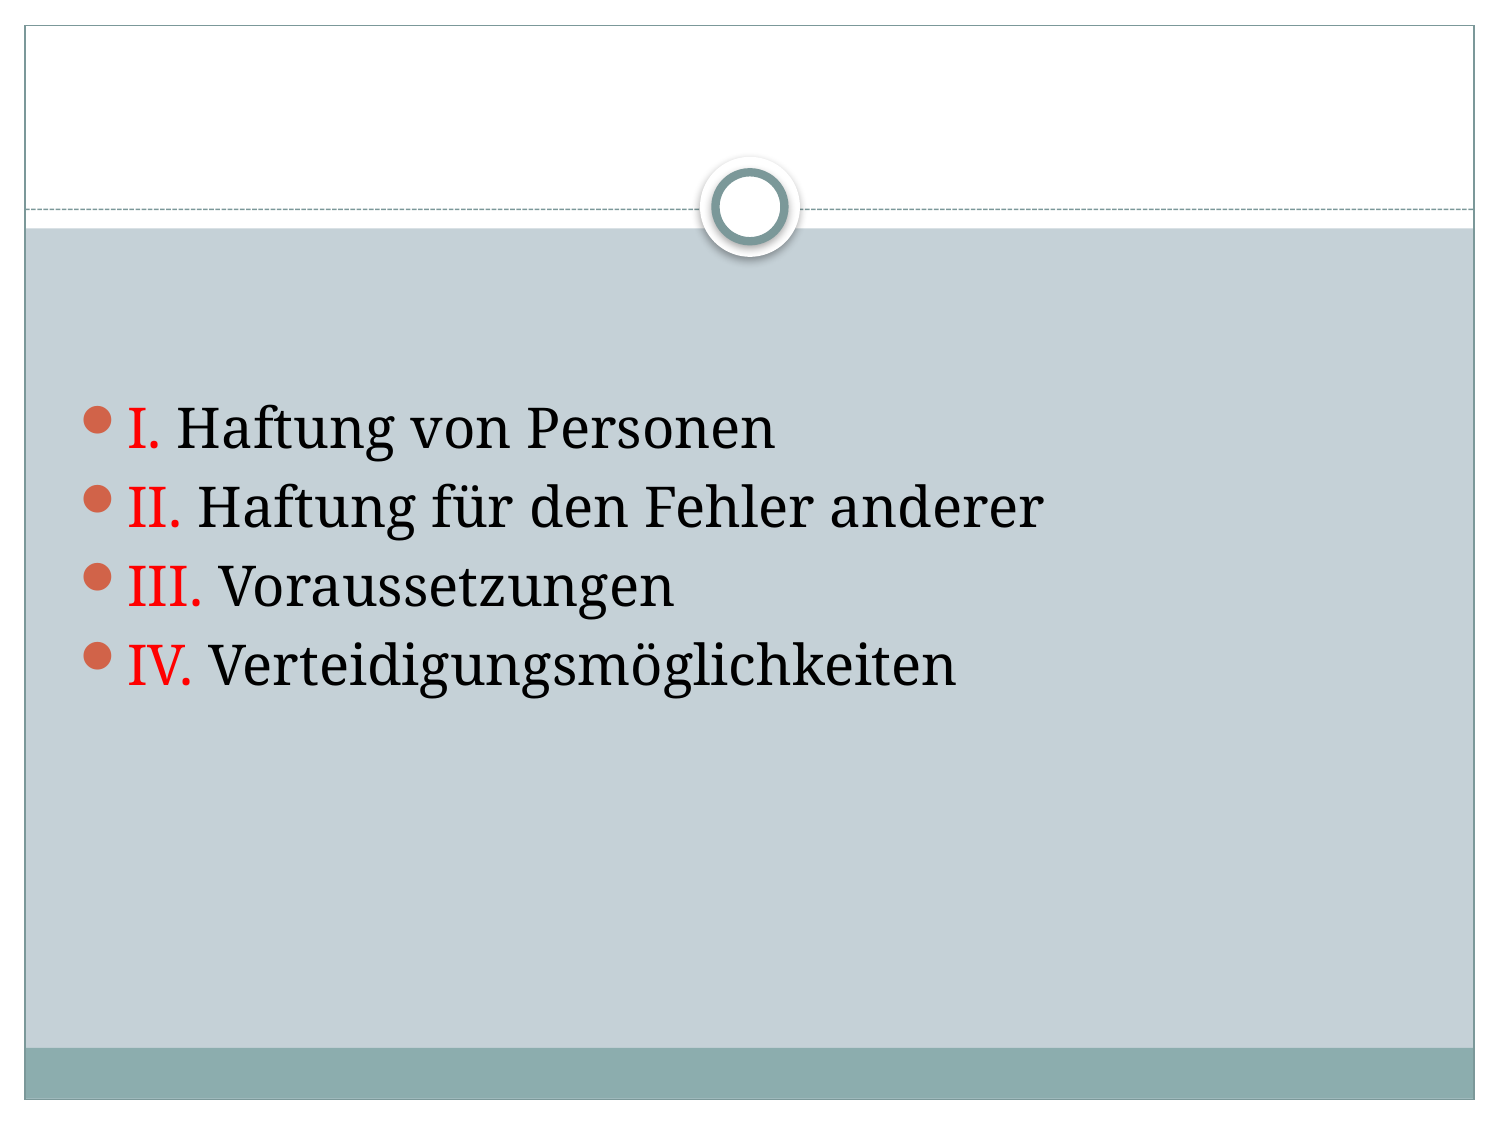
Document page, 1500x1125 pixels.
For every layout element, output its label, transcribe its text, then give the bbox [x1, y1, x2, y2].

list I. Haftung von Personen II. Haftung für den Fehler anderer III. Voraussetzungen IV. Verteidigungsmöglichkeiten [64, 385, 1415, 894]
